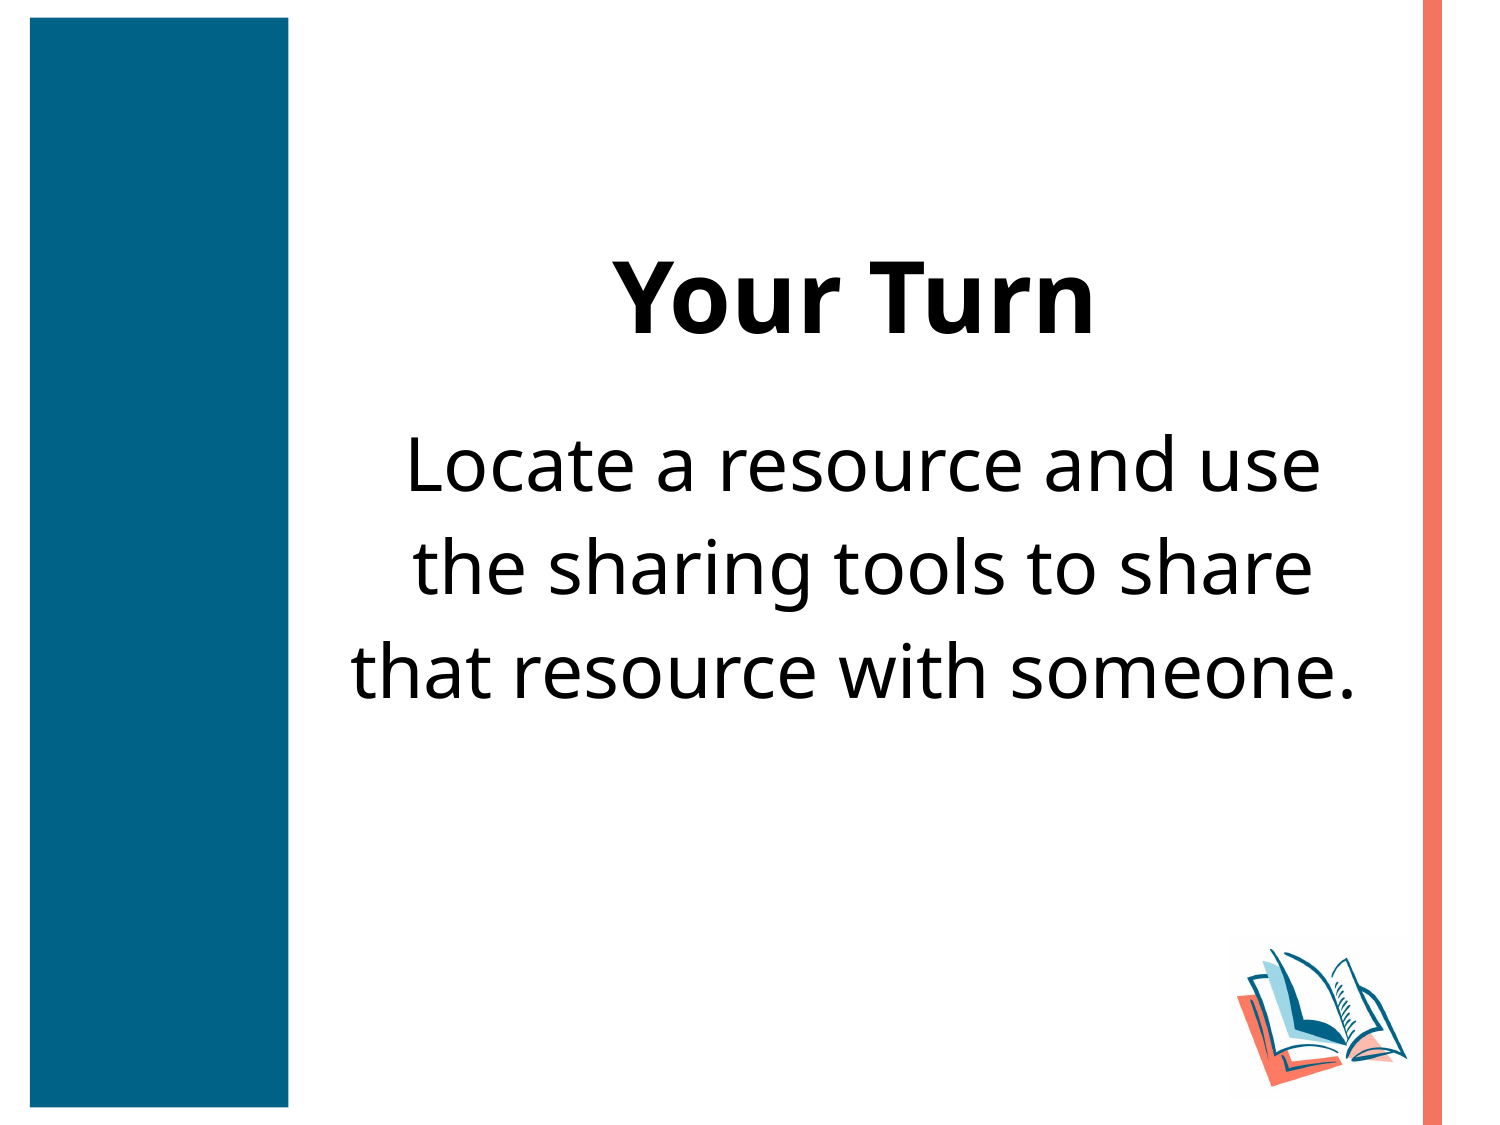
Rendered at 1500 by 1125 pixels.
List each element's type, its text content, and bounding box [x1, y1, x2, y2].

picture [1229, 935, 1414, 1099]
list Your Turn [291, 201, 1420, 335]
subtitle Locate a resource and use the sharing tools to share that resource with someone. [328, 388, 1399, 852]
